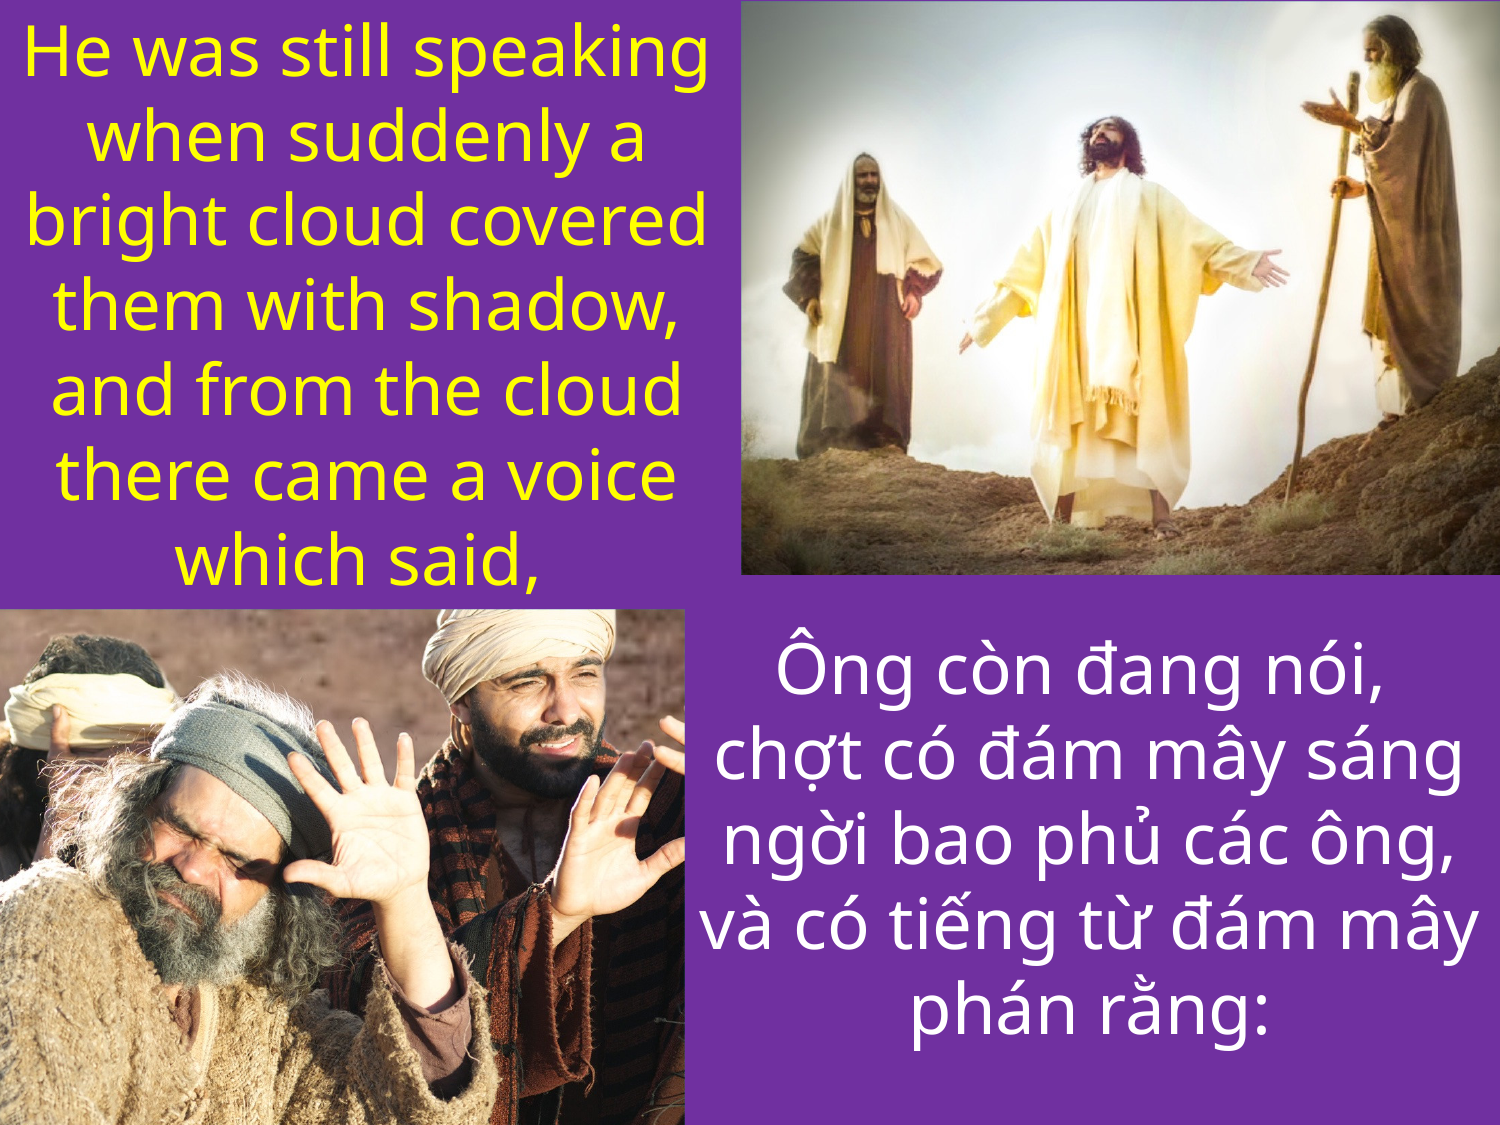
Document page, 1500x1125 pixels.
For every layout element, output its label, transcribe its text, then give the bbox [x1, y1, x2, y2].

picture [740, 1, 1500, 576]
text_box Ông còn đang nói, chợt có đám mây sáng ngời bao phủ các ông, và có tiếng từ đám mây phán rằng: [689, 616, 1496, 1056]
picture [0, 609, 685, 1125]
text_box He was still speaking when suddenly a bright cloud covered them with shadow, and from the cloud there came a voice which said, [0, 0, 739, 608]
